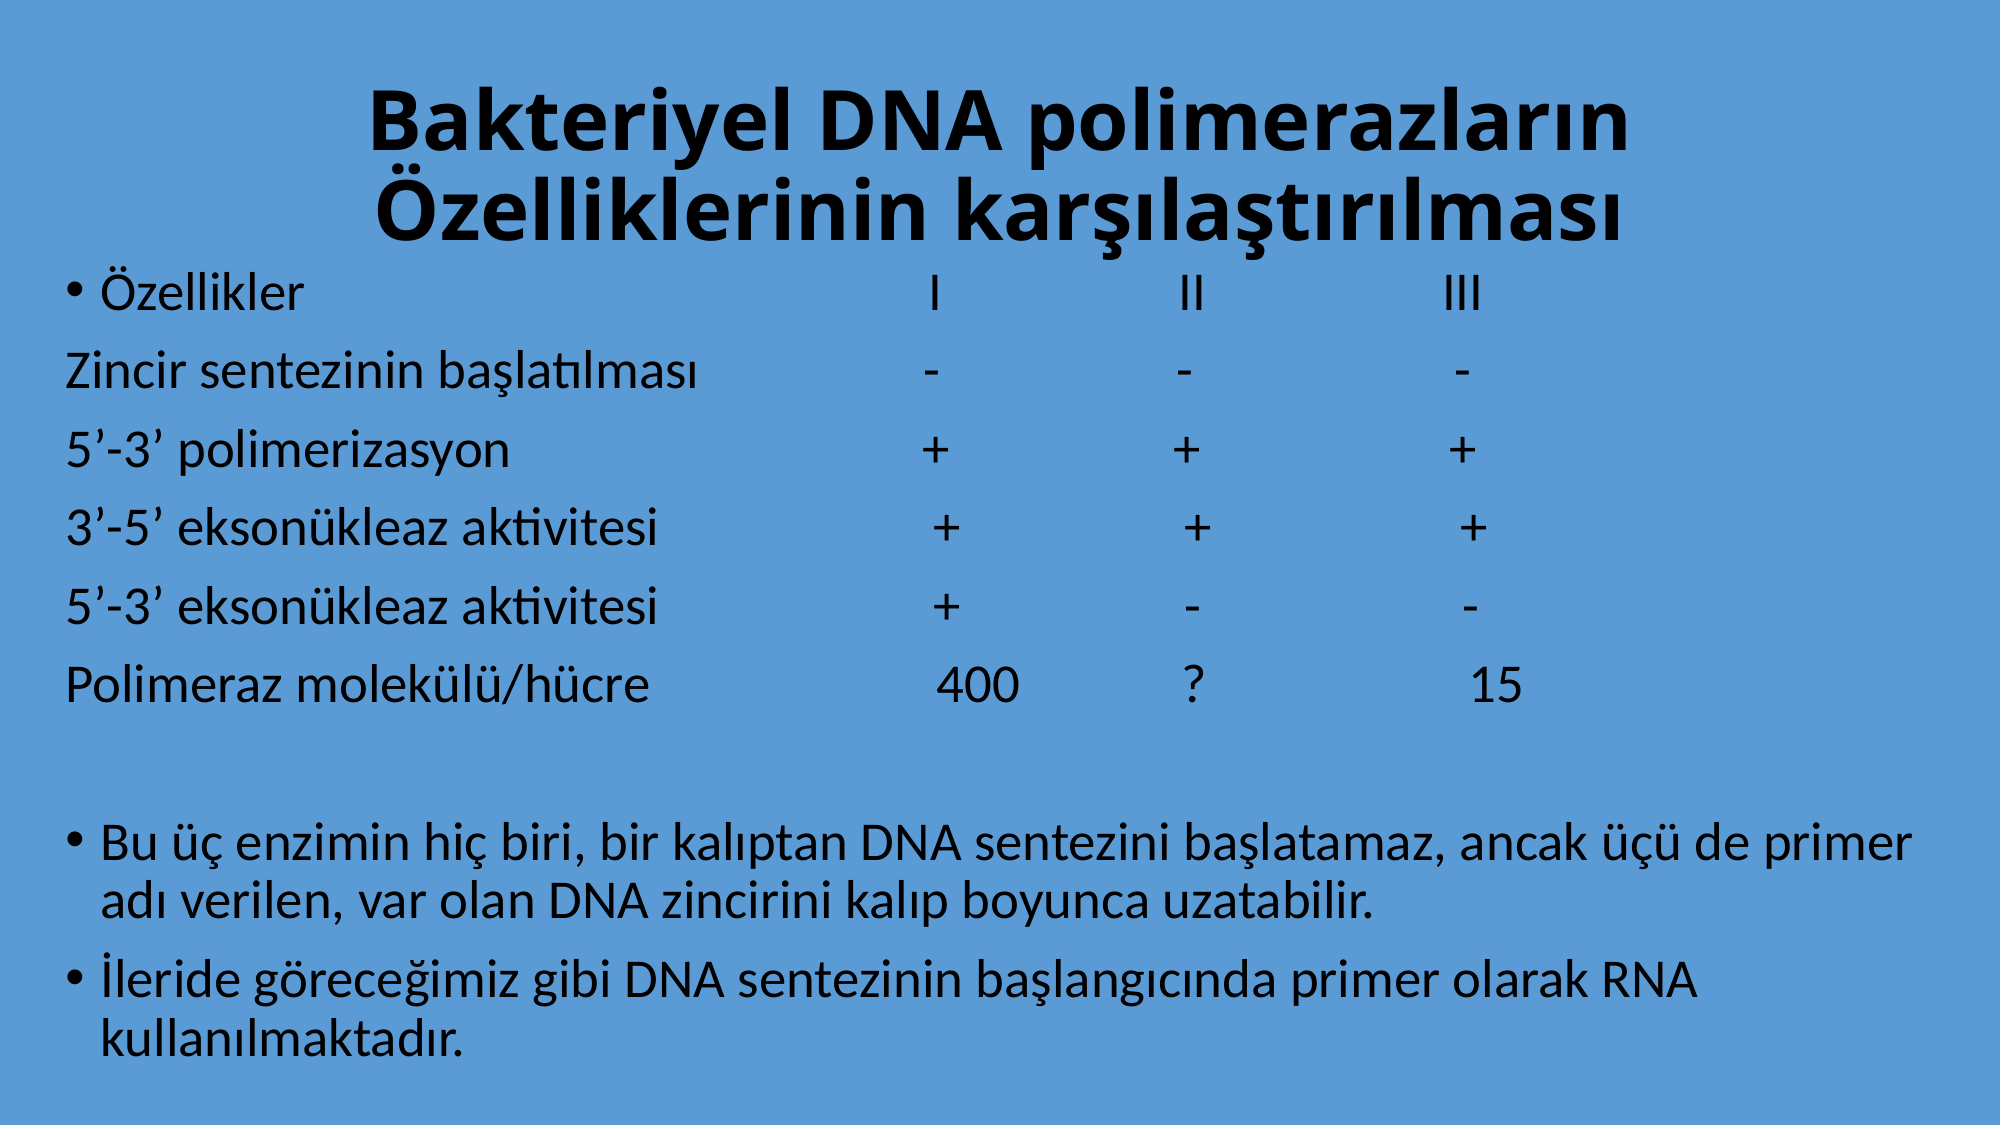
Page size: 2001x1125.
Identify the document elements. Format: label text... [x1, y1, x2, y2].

list Özellikler I II III Zincir sentezinin başlatılması - - - 5’-3’ polimerizasyon + + + 3’-5’ eksonükleaz aktivitesi + + + 5’-3’ eksonükleaz aktivitesi + - - Polimeraz molekülü/hücre 400 ? 15 Bu üç enzimin hiç biri, bir kalıptan DNA sentezini başlatamaz, ancak üçü de primer adı verilen, var olan DNA zincirini kalıp boyunca uzatabilir. İleride göreceğimiz gibi DNA sentezinin başlangıcında primer olarak RNA kullanılmaktadır. [50, 255, 1964, 1082]
title Bakteriyel DNA polimerazların Özelliklerinin karşılaştırılması [137, 59, 1863, 255]
